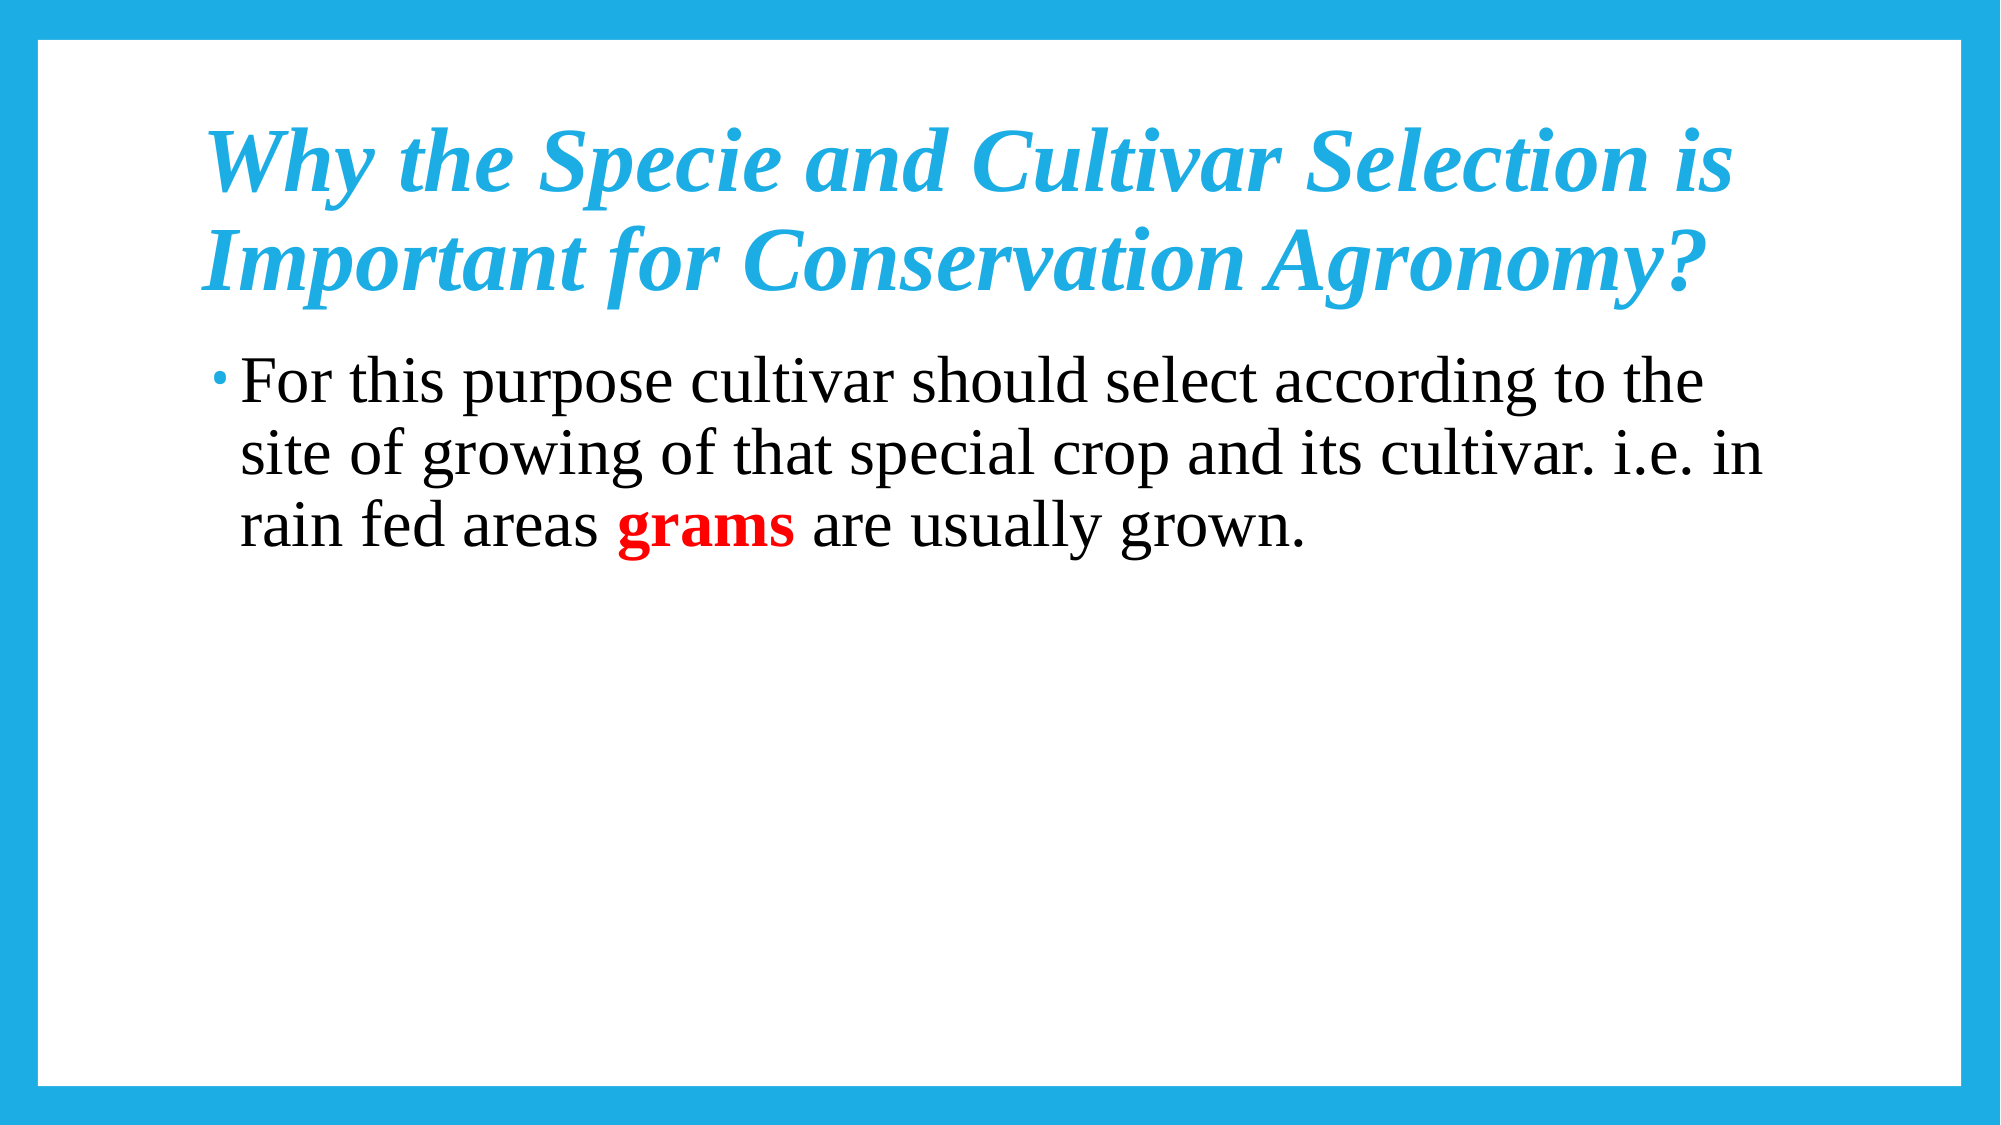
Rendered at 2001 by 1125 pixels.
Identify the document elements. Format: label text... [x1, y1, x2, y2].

title Why the Specie and Cultivar Selection is Important for Conservation Agronomy? [187, 99, 1808, 323]
list For this purpose cultivar should select according to the site of growing of that special crop and its cultivar. i.e. in rain fed areas grams are usually grown. [187, 337, 1808, 1000]
